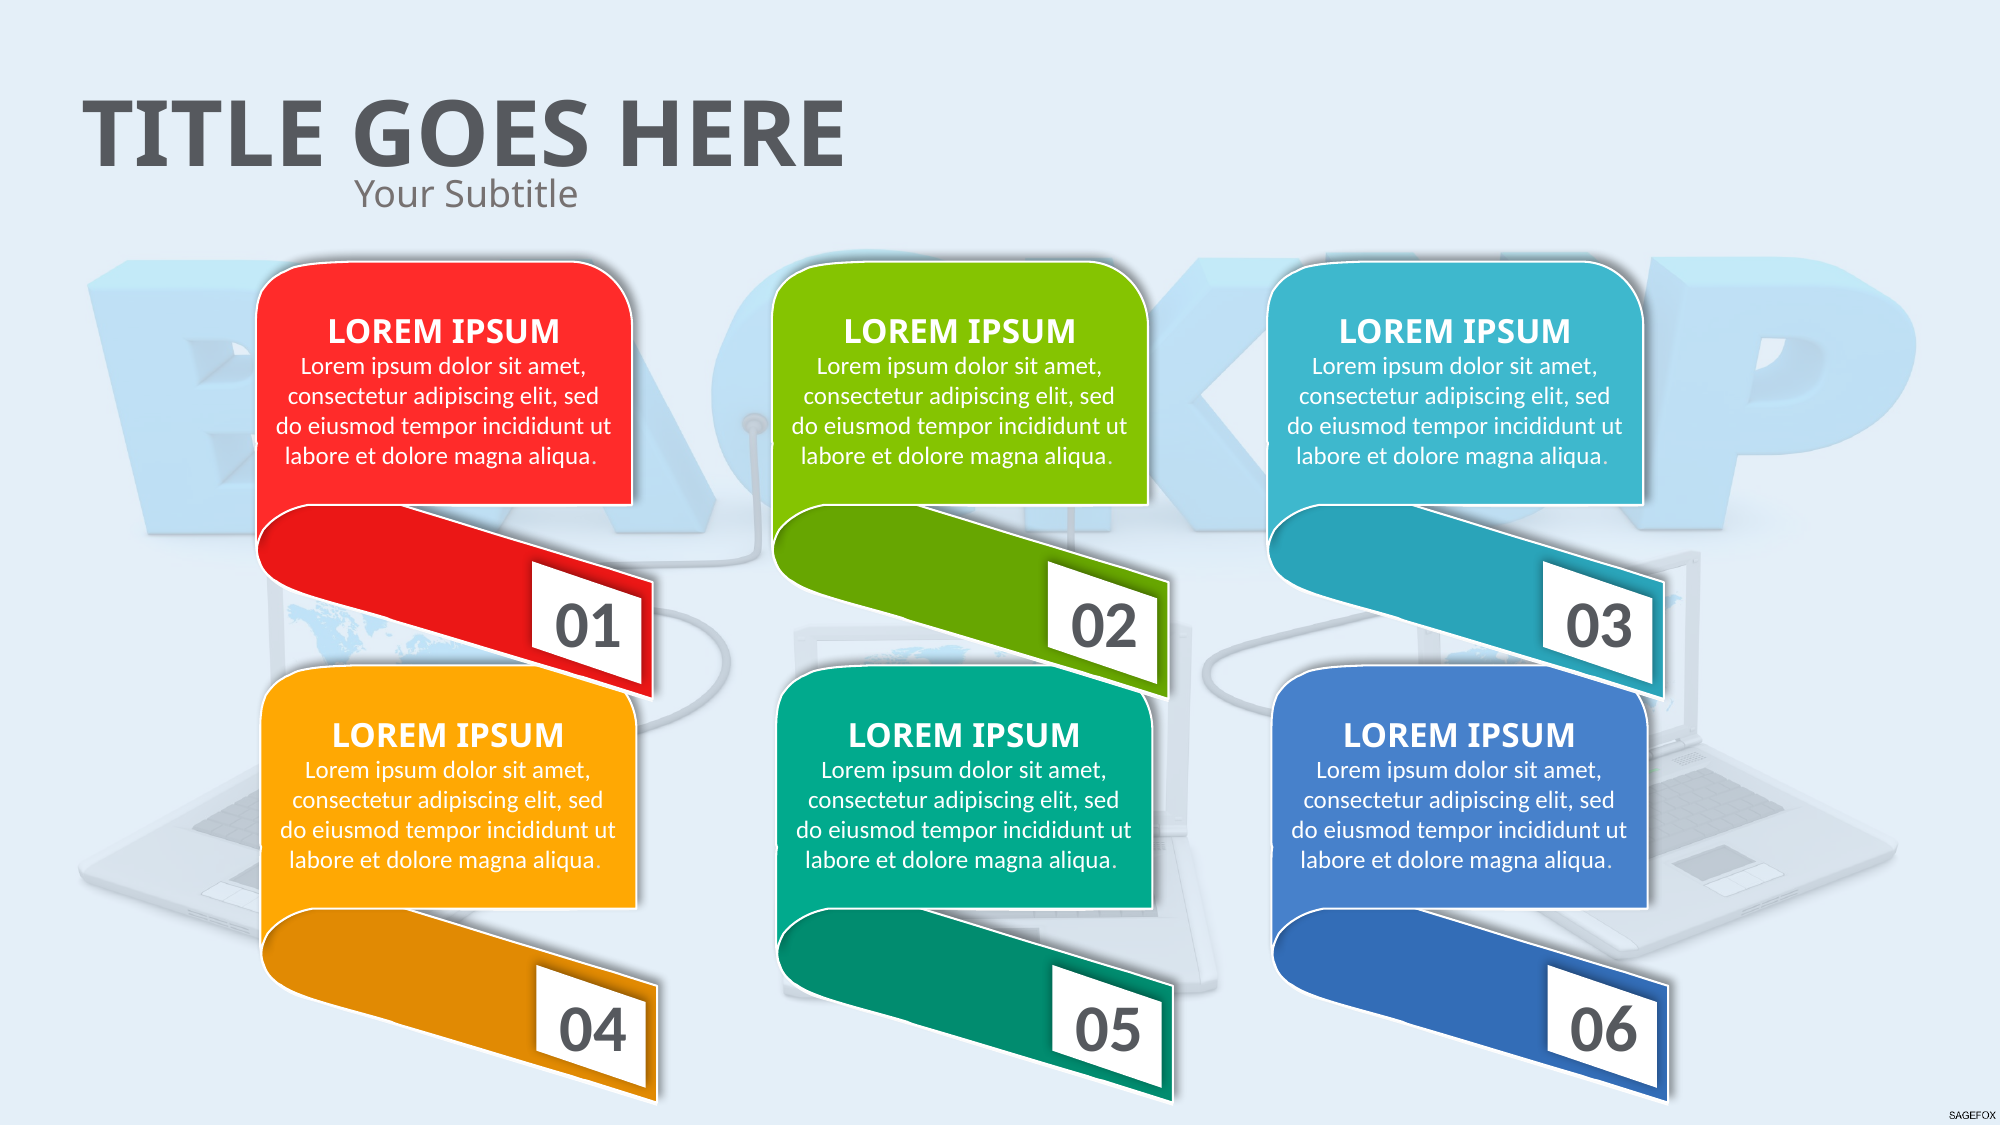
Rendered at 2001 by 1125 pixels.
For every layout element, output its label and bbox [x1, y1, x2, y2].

text_box [1271, 858, 1669, 1103]
text_box [13, 66, 918, 224]
text_box [776, 700, 1153, 955]
text_box [1267, 455, 1664, 700]
text_box [776, 858, 1173, 1103]
text_box [771, 261, 1148, 552]
text_box [260, 700, 637, 955]
picture [1925, 0, 2001, 1125]
text_box [260, 858, 658, 1103]
text_box [255, 261, 633, 552]
text_box [771, 455, 1169, 700]
text_box [1271, 700, 1648, 955]
text_box [1267, 261, 1644, 552]
text_box [256, 455, 653, 700]
